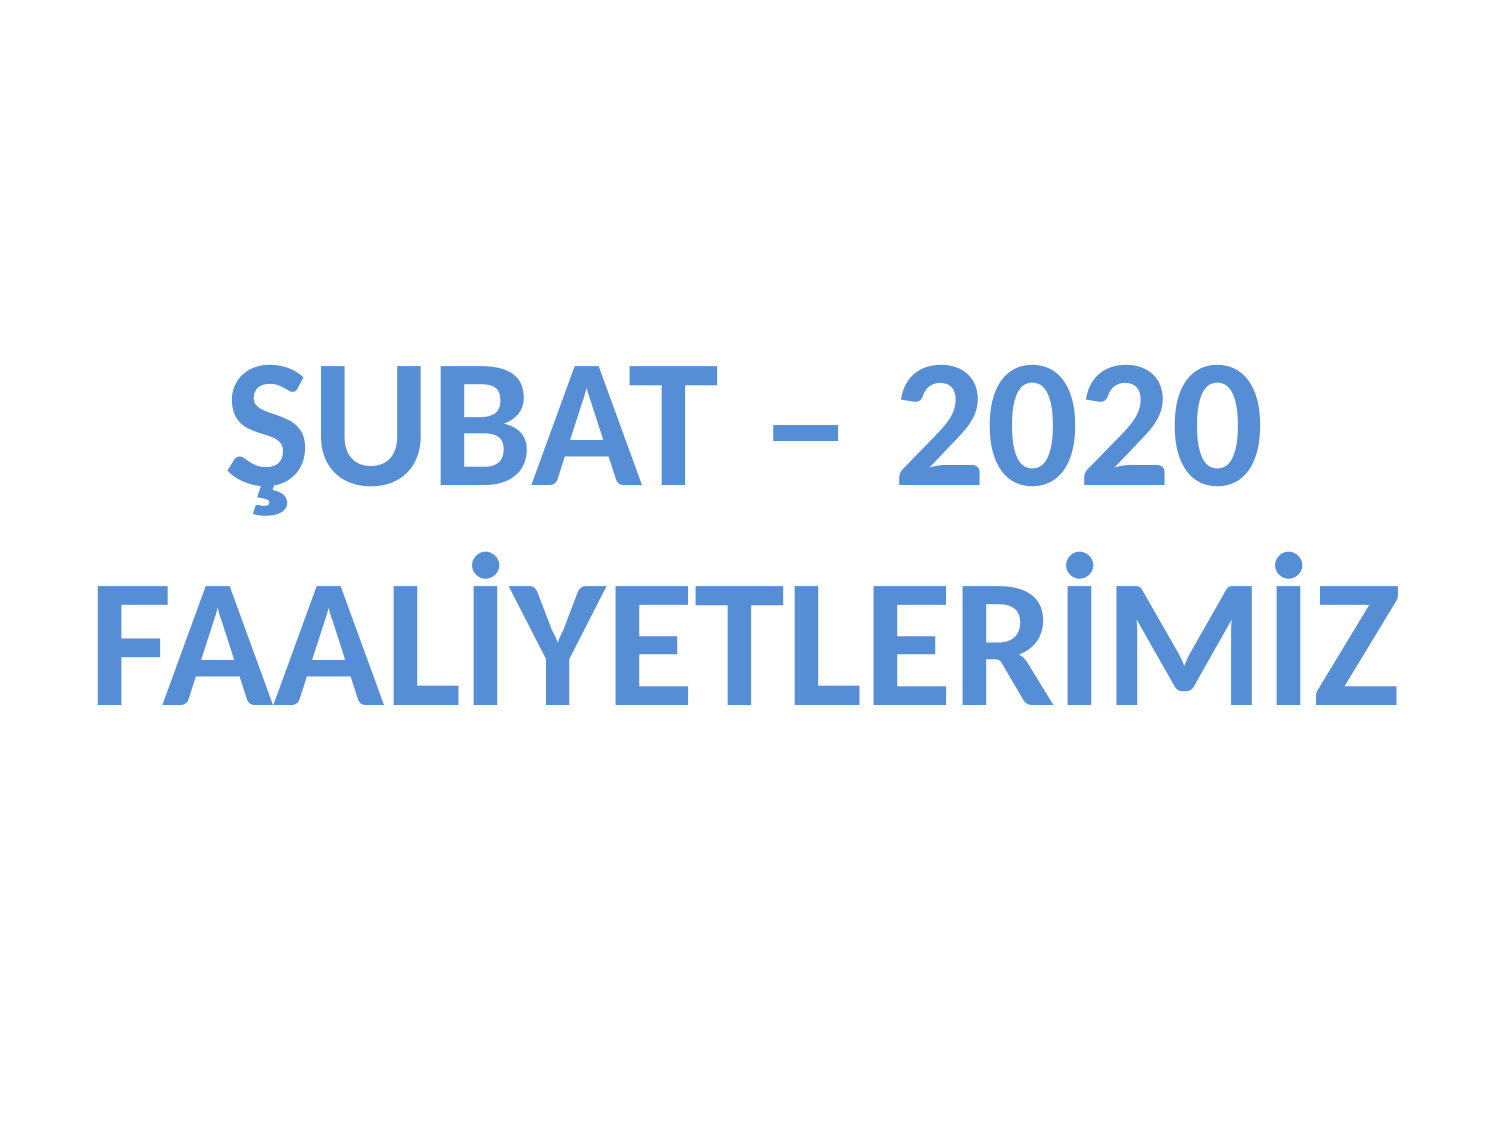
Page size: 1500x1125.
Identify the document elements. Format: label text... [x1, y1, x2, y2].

title ŞUBAT – 2020 FAALİYETLERİMİZ [70, 281, 1421, 764]
